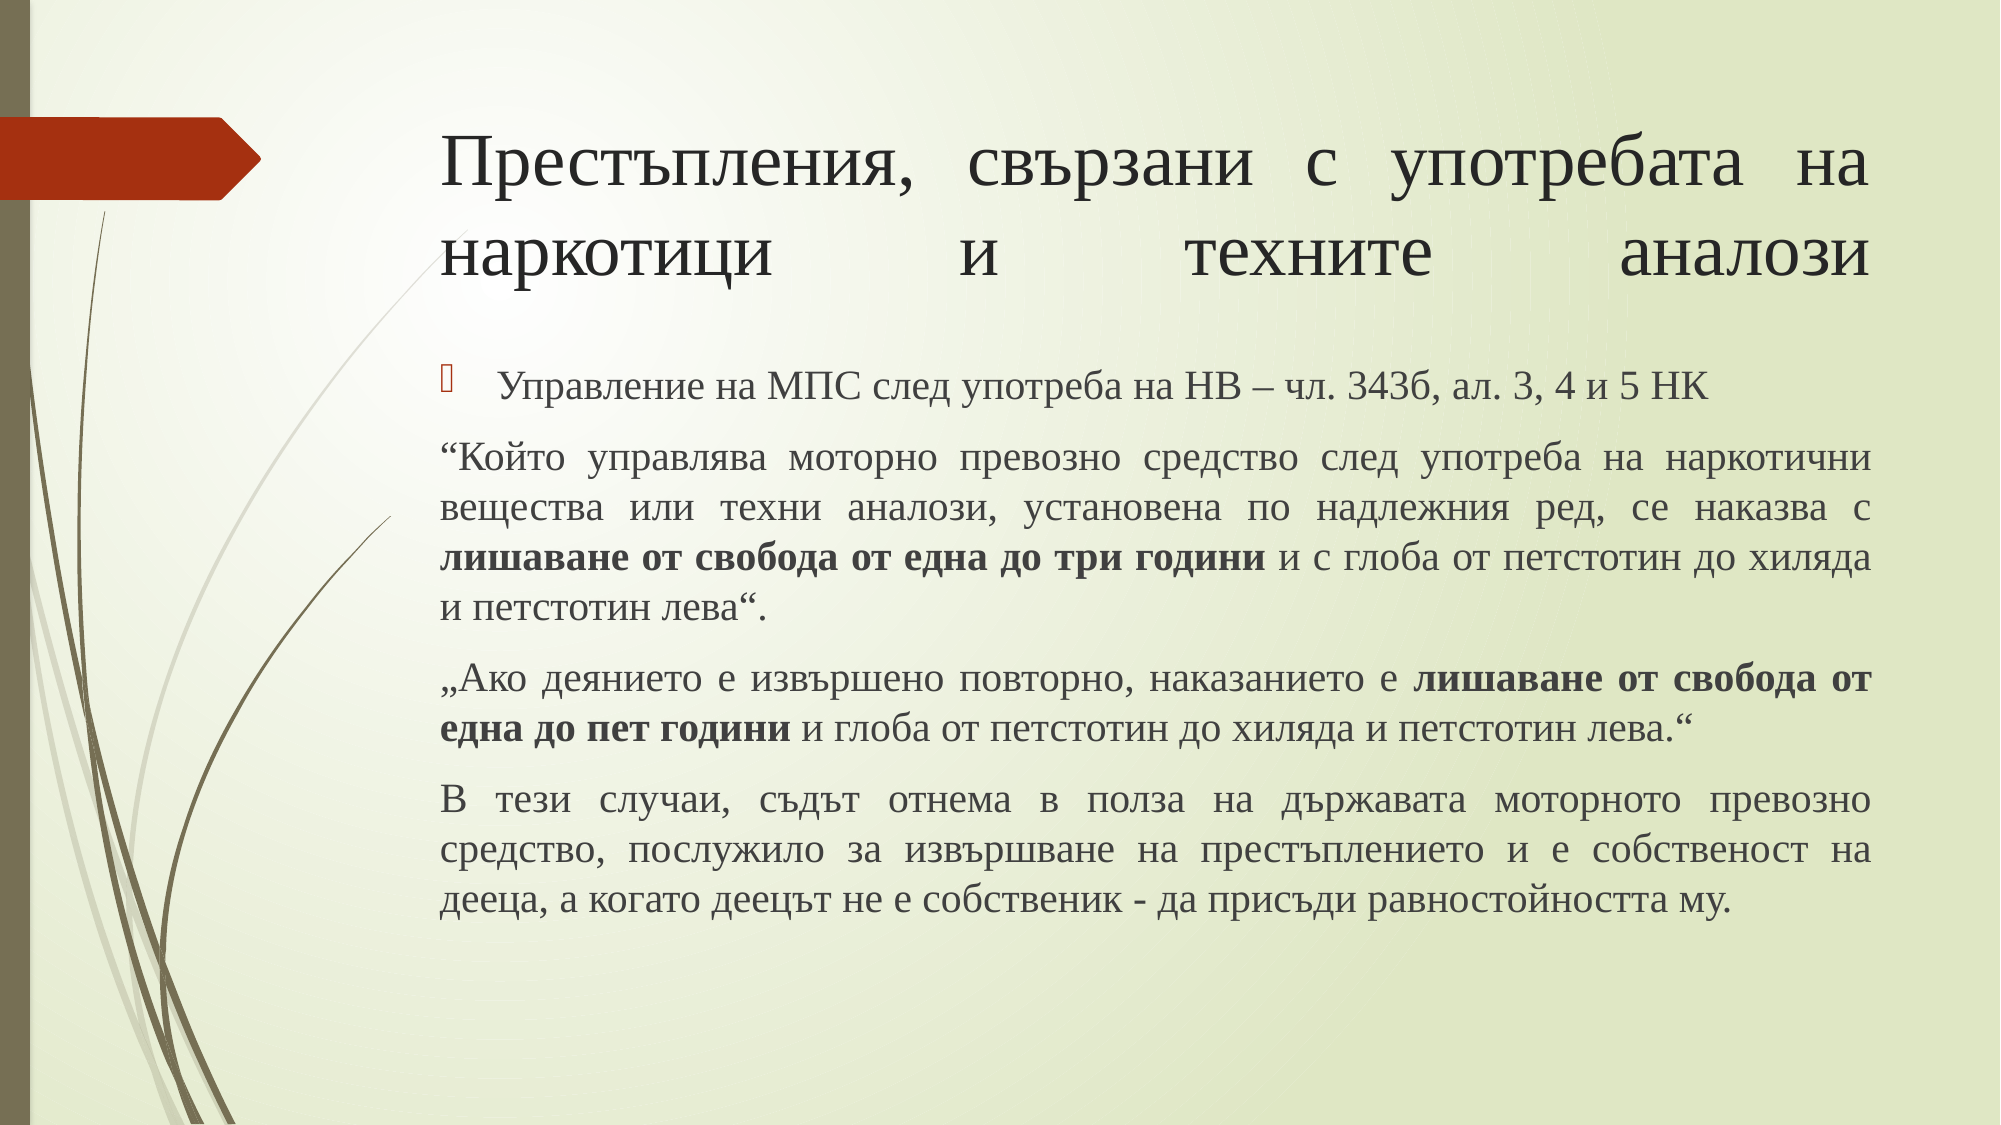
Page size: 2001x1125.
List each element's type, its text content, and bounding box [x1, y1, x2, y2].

title Престъпления, свързани с употребата на наркотици и техните аналози [425, 102, 1888, 313]
list Управление на МПС след употреба на НВ – чл. 343б, ал. 3, 4 и 5 НК “Който управлява моторно превозно средство след употреба на наркотични вещества или техни аналози, установена по надлежния ред, се наказва с лишаване от свобода от една до три години и с глоба от петстотин до хиляда и петстотин лева“. „Ако деянието е извършено повторно, наказанието е лишаване от свобода от една до пет години и глоба от петстотин до хиляда и петстотин лева.“ В тези случаи, съдът отнема в полза на държавата моторното превозно средство, послужило за извършване на престъплението и е собственост на дееца, а когато деецът не е собственик - да присъди равностойността му. [424, 350, 1888, 970]
